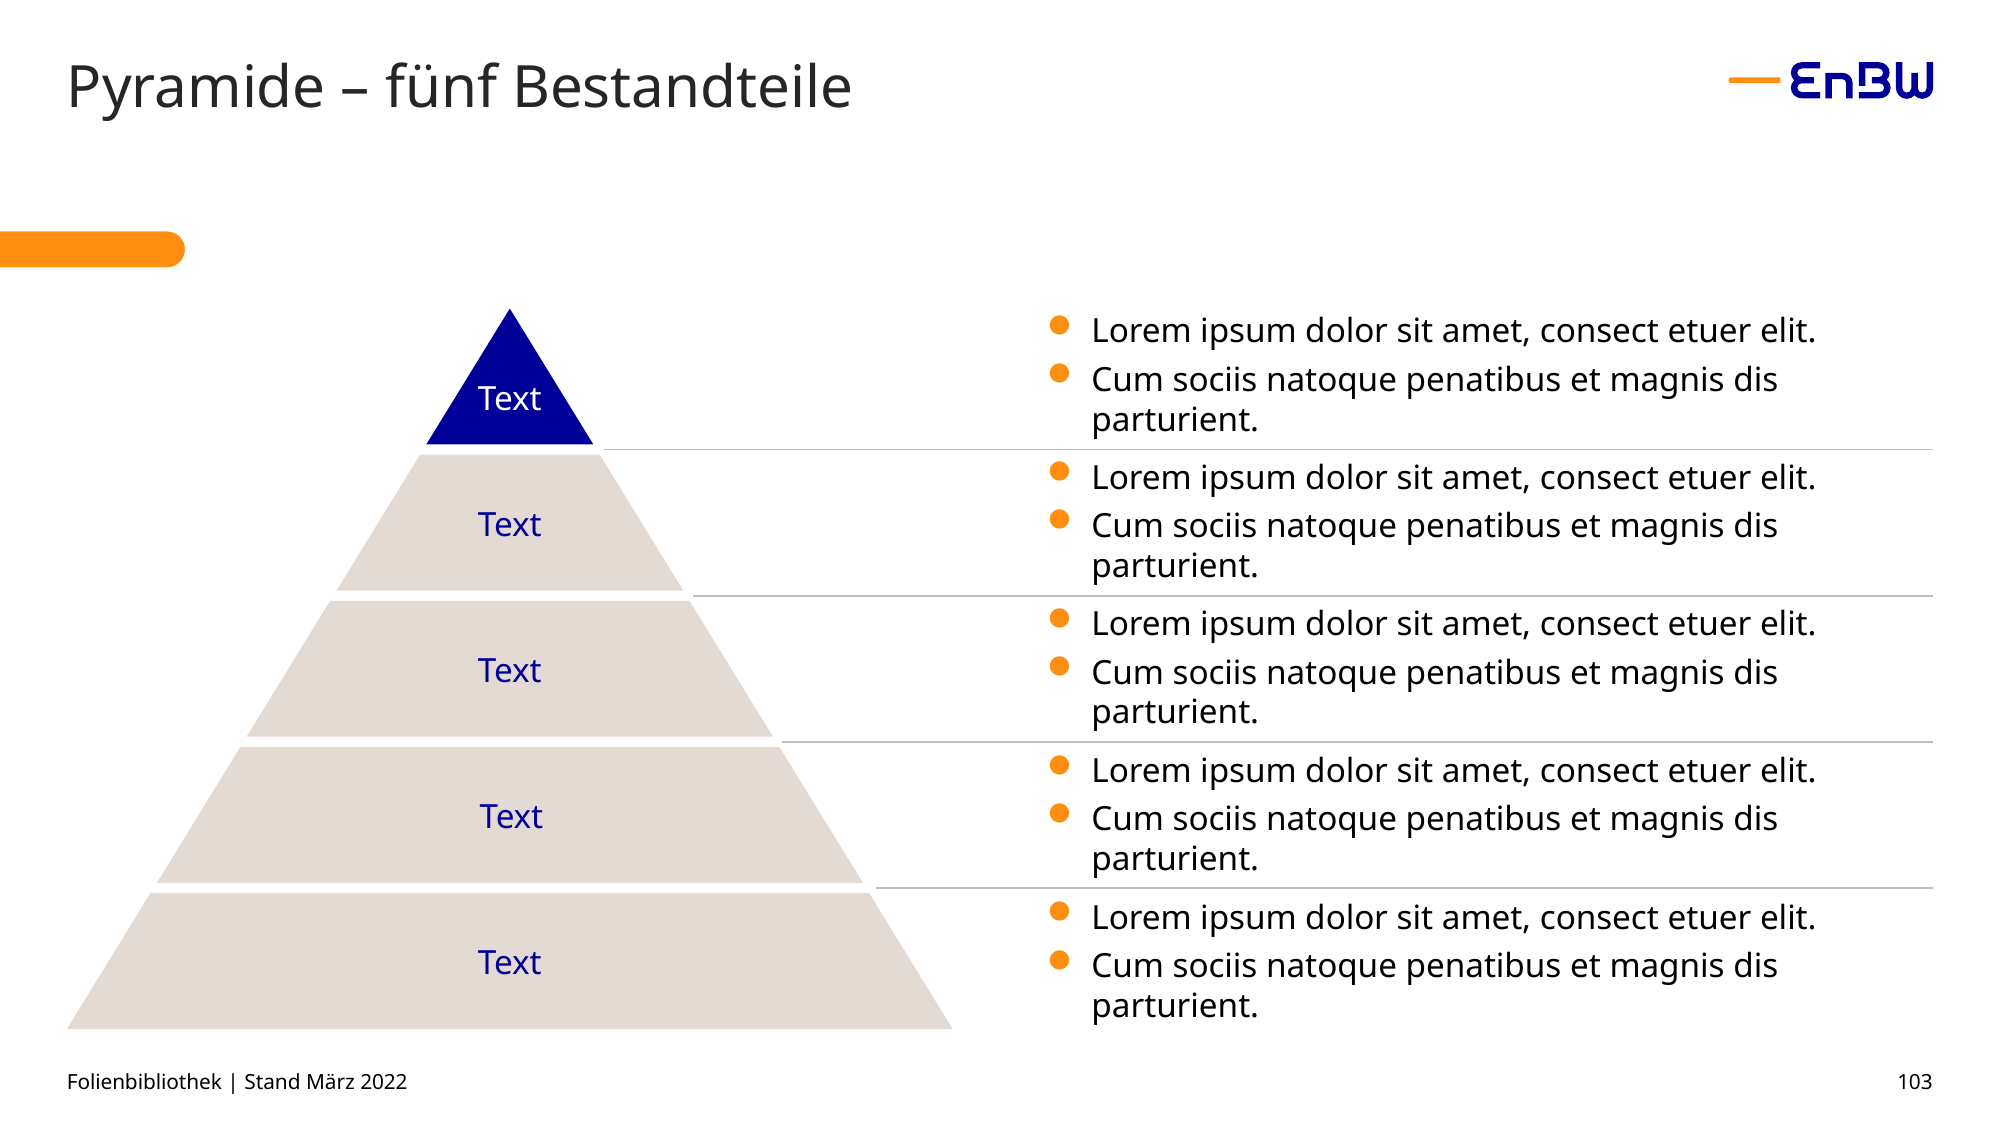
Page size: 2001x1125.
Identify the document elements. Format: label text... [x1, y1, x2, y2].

text_box [155, 746, 865, 884]
text_box [65, 892, 955, 1031]
slide_number 103 [1886, 1073, 1933, 1097]
text_box Lorem ipsum dolor sit amet, consect etuer elit. Cum sociis natoque penatibus et magnis dis parturient. [1047, 596, 1932, 741]
text_box Lorem ipsum dolor sit amet, consect etuer elit. Cum sociis natoque penatibus et magnis dis parturient. [1047, 308, 1932, 449]
text_box [244, 599, 775, 738]
text_box Text [149, 893, 871, 1029]
text_box Text [421, 454, 599, 591]
text_box Lorem ipsum dolor sit amet, consect etuer elit. Cum sociis natoque penatibus et magnis dis parturient. [1047, 889, 1932, 1036]
text_box Text [241, 747, 782, 883]
text_box Lorem ipsum dolor sit amet, consect etuer elit. Cum sociis natoque penatibus et magnis dis parturient. [1047, 450, 1932, 595]
footer Folienbibliothek | Stand März 2022 [66, 1073, 1727, 1097]
text_box Text [332, 600, 687, 737]
text_box Lorem ipsum dolor sit amet, consect etuer elit. Cum sociis natoque penatibus et magnis dis parturient. [1047, 743, 1932, 887]
text_box Text [426, 349, 594, 445]
title Pyramide – fünf Bestandteile [66, 48, 1508, 132]
text_box [483, 306, 536, 349]
text_box [334, 453, 686, 592]
